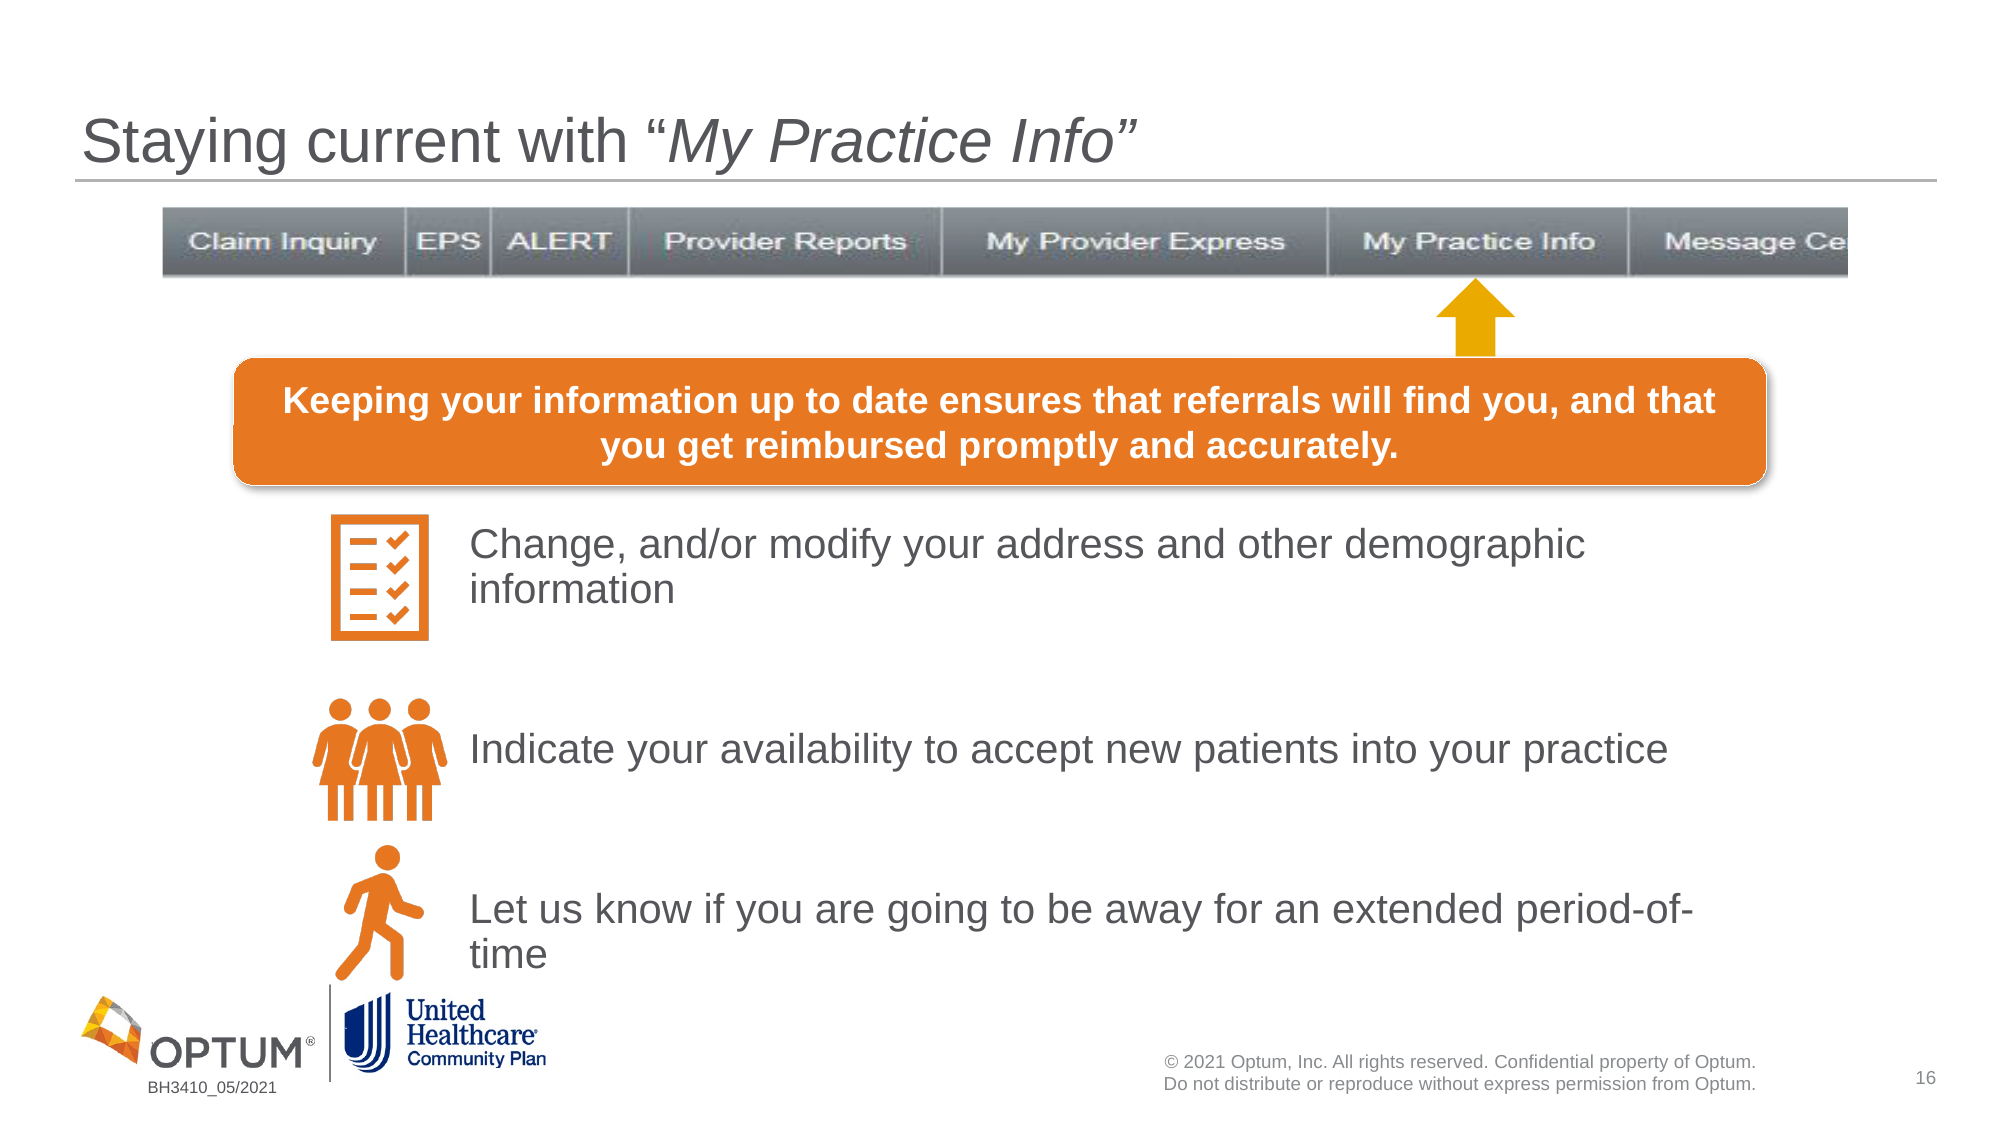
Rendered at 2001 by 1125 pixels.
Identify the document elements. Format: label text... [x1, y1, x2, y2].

picture [162, 206, 1848, 279]
title Staying current with “My Practice Info” [81, 0, 1938, 177]
text_box [1435, 279, 1516, 357]
picture [304, 502, 455, 653]
picture [304, 684, 455, 835]
slide_number 16 [1848, 1057, 1937, 1096]
text_box Change, and/or modify your address and other demographic information Indicate your availability to accept new patients into your practice Let us know if you are going to be away for an extended period-of-time [454, 515, 1736, 986]
picture [75, 837, 550, 1084]
text_box Keeping your information up to date ensures that referrals will find you, and that you get reimbursed promptly and accurately. [232, 357, 1767, 486]
footer © 2021 Optum, Inc. All rights reserved. Confidential property of Optum. Do not distribute or reproduce without express permission from Optum. [1144, 1046, 1756, 1098]
